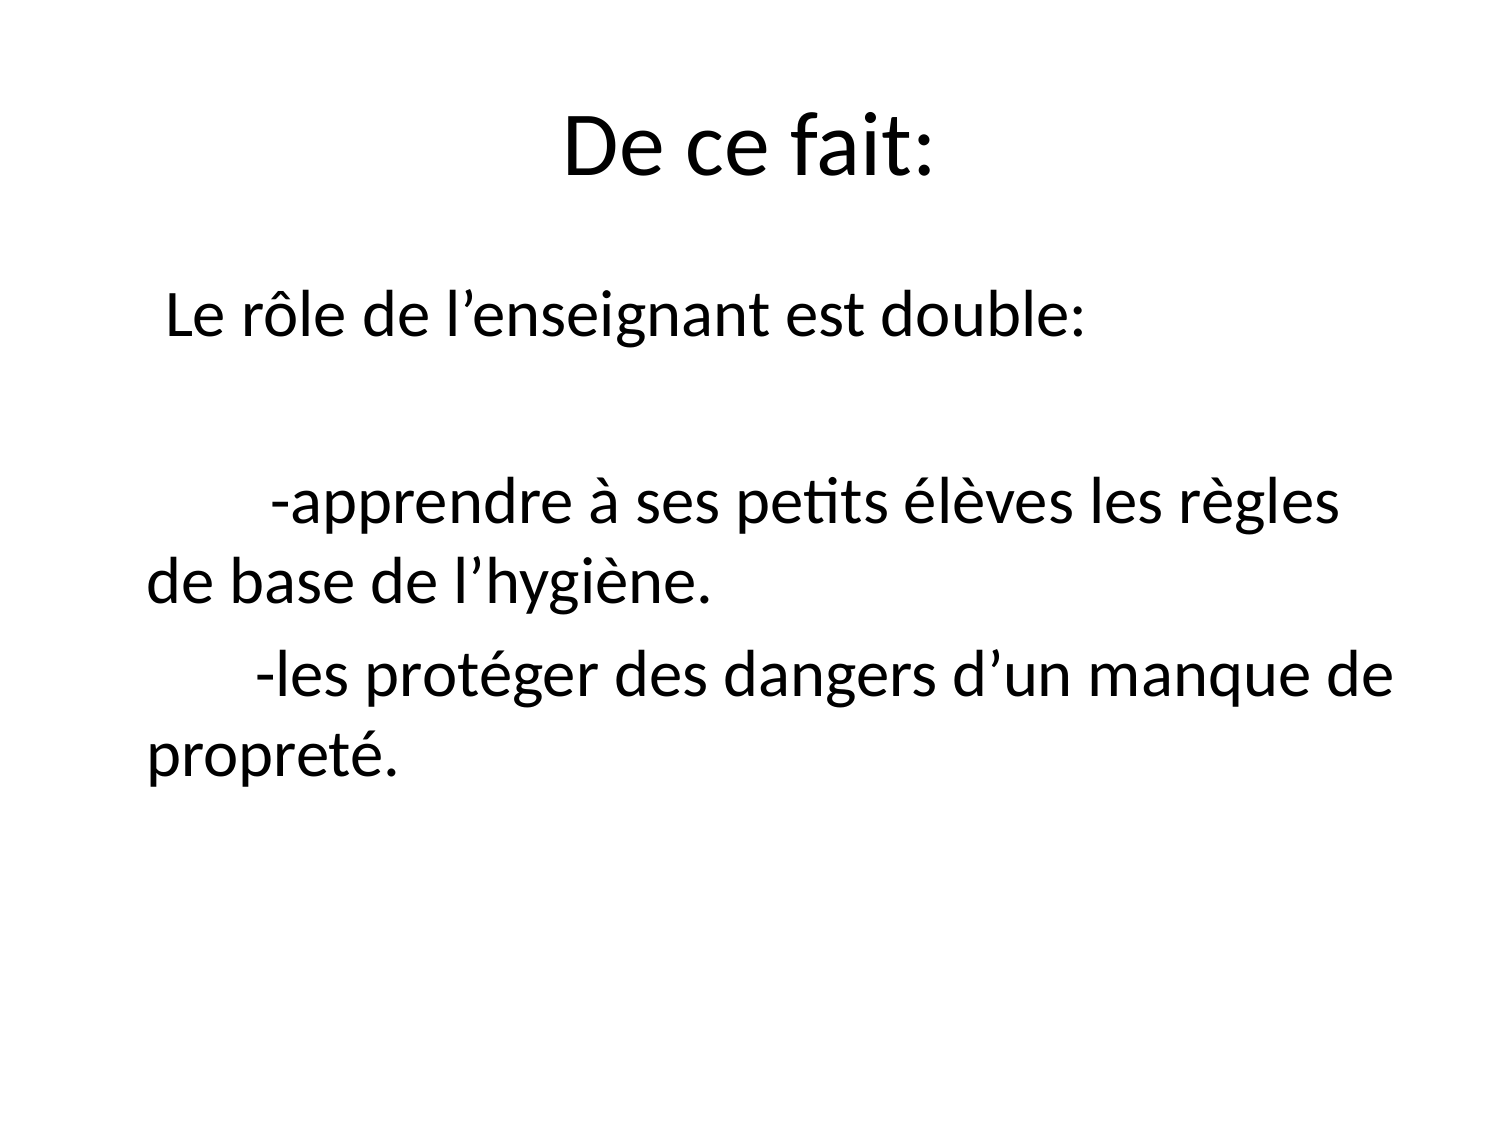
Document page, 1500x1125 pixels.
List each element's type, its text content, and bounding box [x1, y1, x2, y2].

list Le rôle de l’enseignant est double: -apprendre à ses petits élèves les règles de base de l’hygiène. -les protéger des dangers d’un manque de propreté. [75, 262, 1425, 1005]
title De ce fait: [75, 45, 1425, 233]
